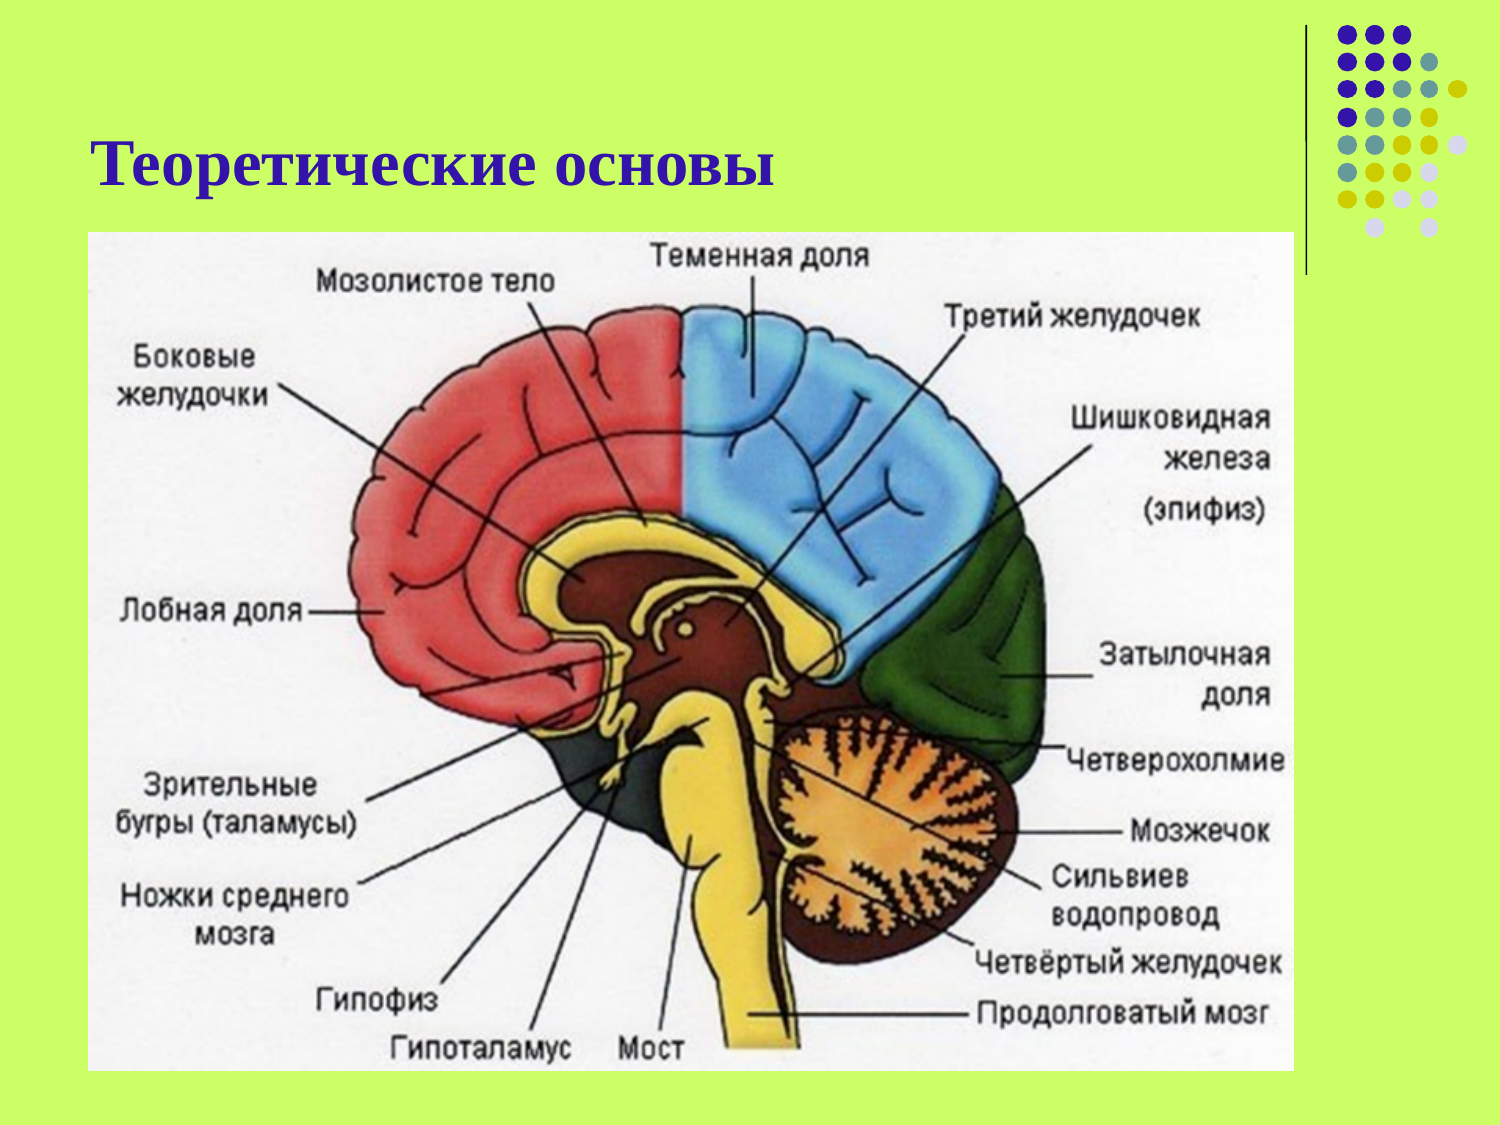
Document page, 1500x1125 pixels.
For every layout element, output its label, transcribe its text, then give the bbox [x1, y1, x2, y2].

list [88, 232, 1294, 1071]
title Теоретические основы [74, 19, 1313, 209]
